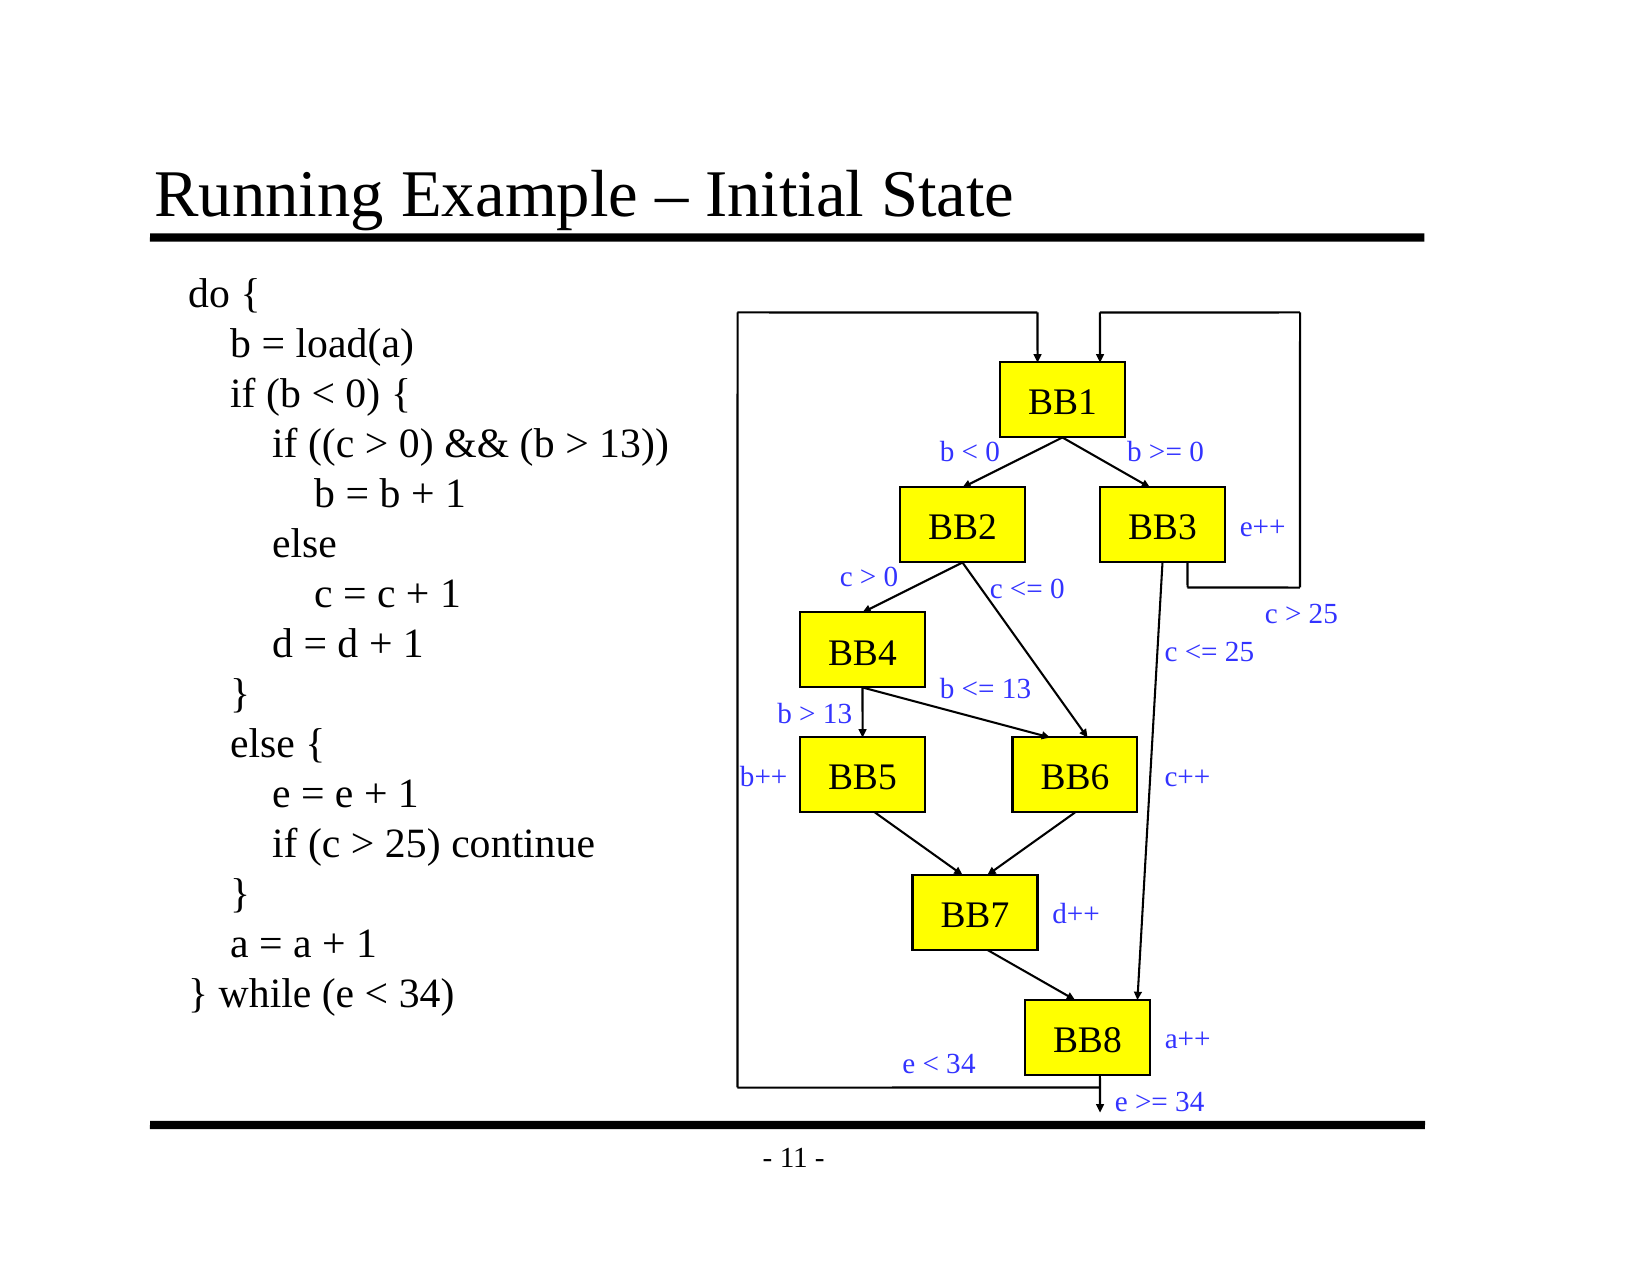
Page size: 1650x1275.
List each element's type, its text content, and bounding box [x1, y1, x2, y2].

text_box d++ [1037, 886, 1115, 937]
text_box c > 0 [825, 549, 914, 600]
text_box c <= 0 [975, 561, 1081, 612]
text_box b <= 13 [924, 661, 1047, 712]
text_box BB7 [912, 874, 1038, 950]
text_box c <= 25 [1149, 624, 1270, 675]
text_box [1047, 680, 1088, 738]
text_box [1095, 312, 1105, 363]
text_box e >= 34 [1099, 1074, 1220, 1125]
text_box a++ [1150, 1011, 1226, 1062]
text_box c++ [1149, 749, 1238, 800]
text_box [1133, 796, 1149, 1000]
text_box [987, 949, 1075, 1000]
text_box BB8 [1025, 999, 1150, 1075]
text_box [1033, 312, 1042, 363]
text_box BB4 [800, 612, 925, 688]
text_box BB2 [900, 487, 1025, 563]
text_box c > 25 [1250, 586, 1354, 637]
text_box b < 0 [924, 424, 1016, 475]
text_box BB1 [999, 362, 1125, 438]
text_box e < 34 [887, 1036, 991, 1087]
title Running Example – Initial State [137, 137, 1413, 239]
text_box [862, 600, 888, 613]
text_box [874, 812, 963, 875]
text_box b++ [724, 749, 813, 800]
text_box BB3 [1100, 487, 1225, 563]
text_box b > 13 [762, 686, 868, 737]
text_box [1127, 475, 1150, 487]
text_box b >= 0 [1112, 424, 1220, 475]
text_box BB5 [800, 737, 925, 813]
text_box [962, 475, 988, 488]
text_box [987, 812, 1076, 875]
text_box [954, 712, 1051, 740]
text_box do { b = load(a) if (b < 0) { if ((c > 0) && (b > 13)) b = b + 1 else c = c + 1 d = d + 1 } else { e = e + 1 if (c > 25) continue } a = a + 1 } while (e < 34) [173, 258, 685, 1024]
text_box e++ [1224, 499, 1325, 550]
text_box BB6 [1012, 737, 1138, 813]
